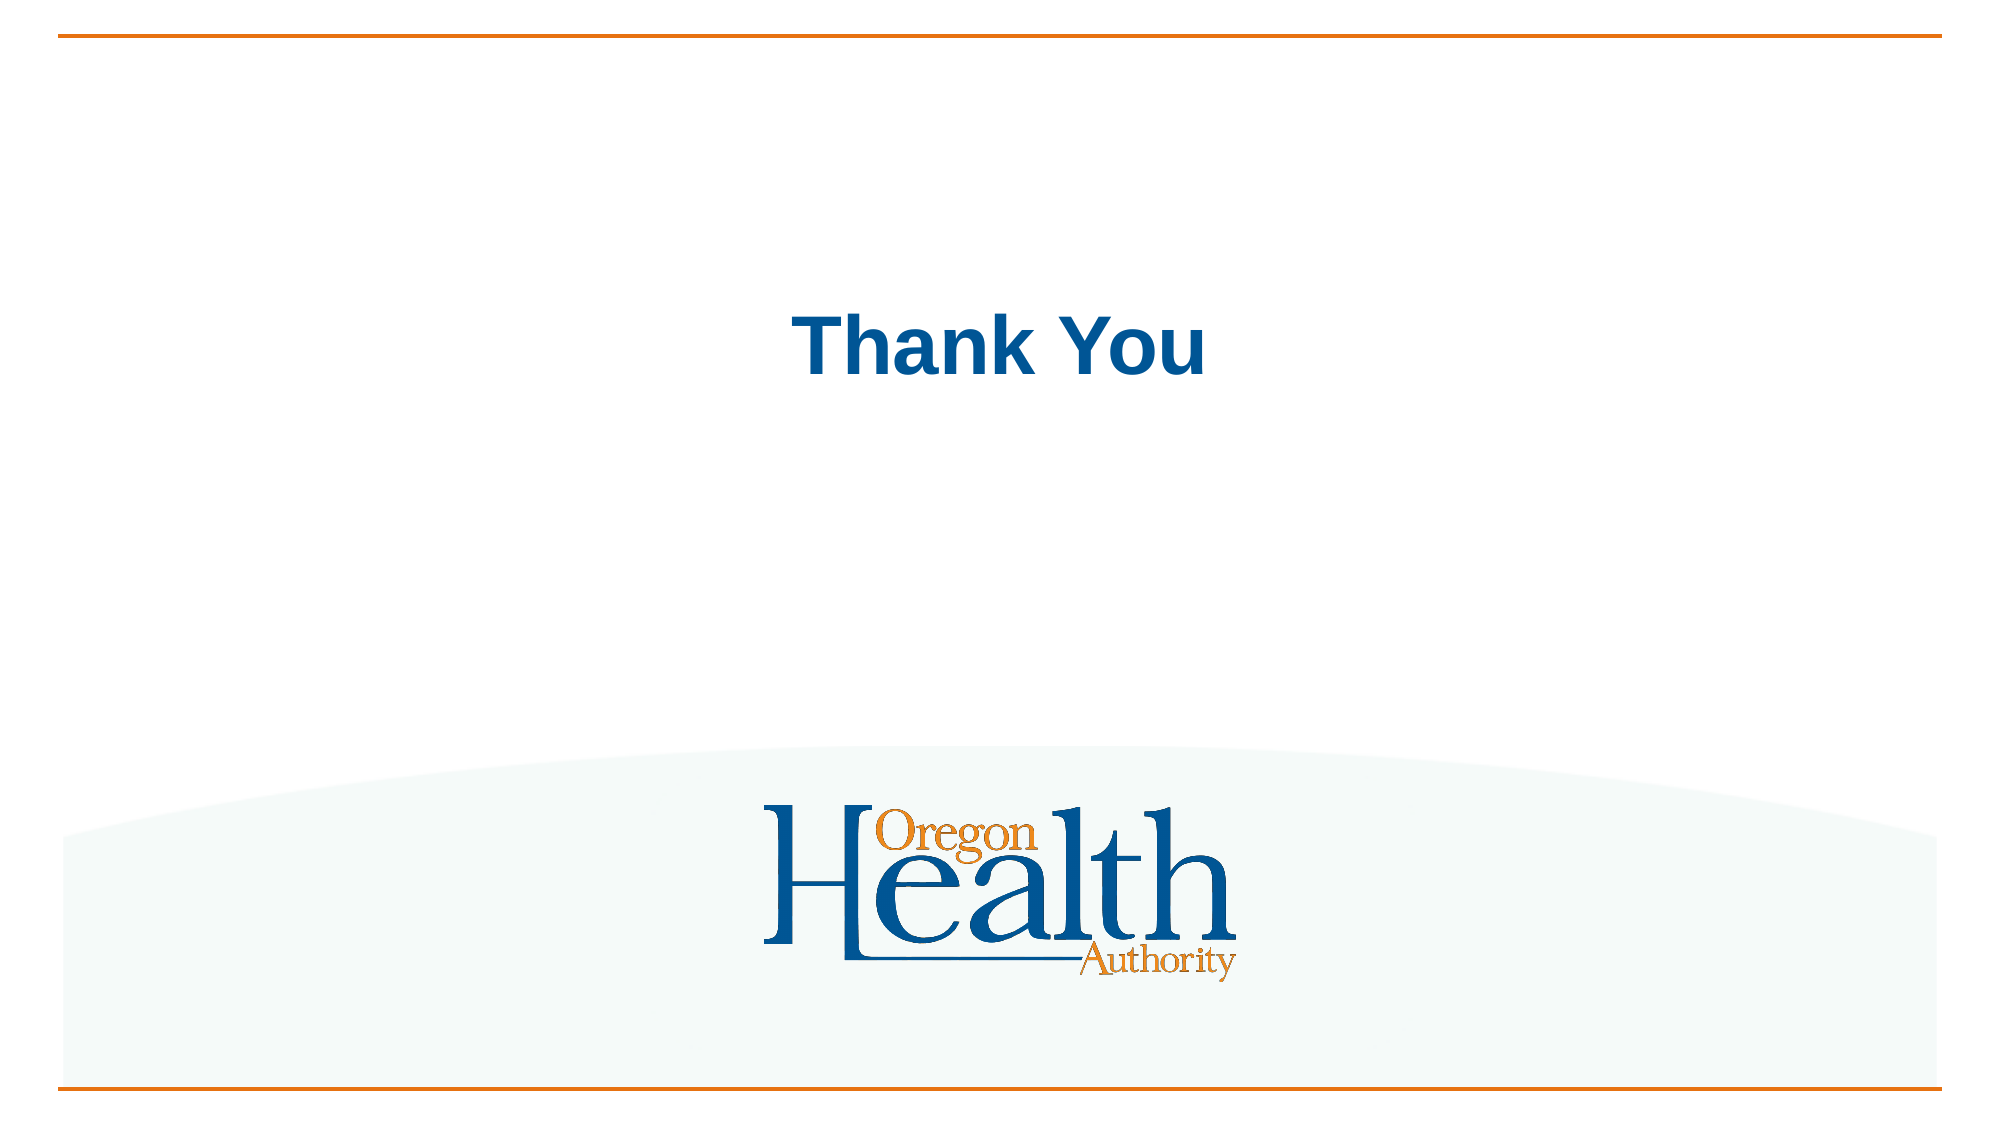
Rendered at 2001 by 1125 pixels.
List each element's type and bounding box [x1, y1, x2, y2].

picture [63, 746, 1937, 1087]
